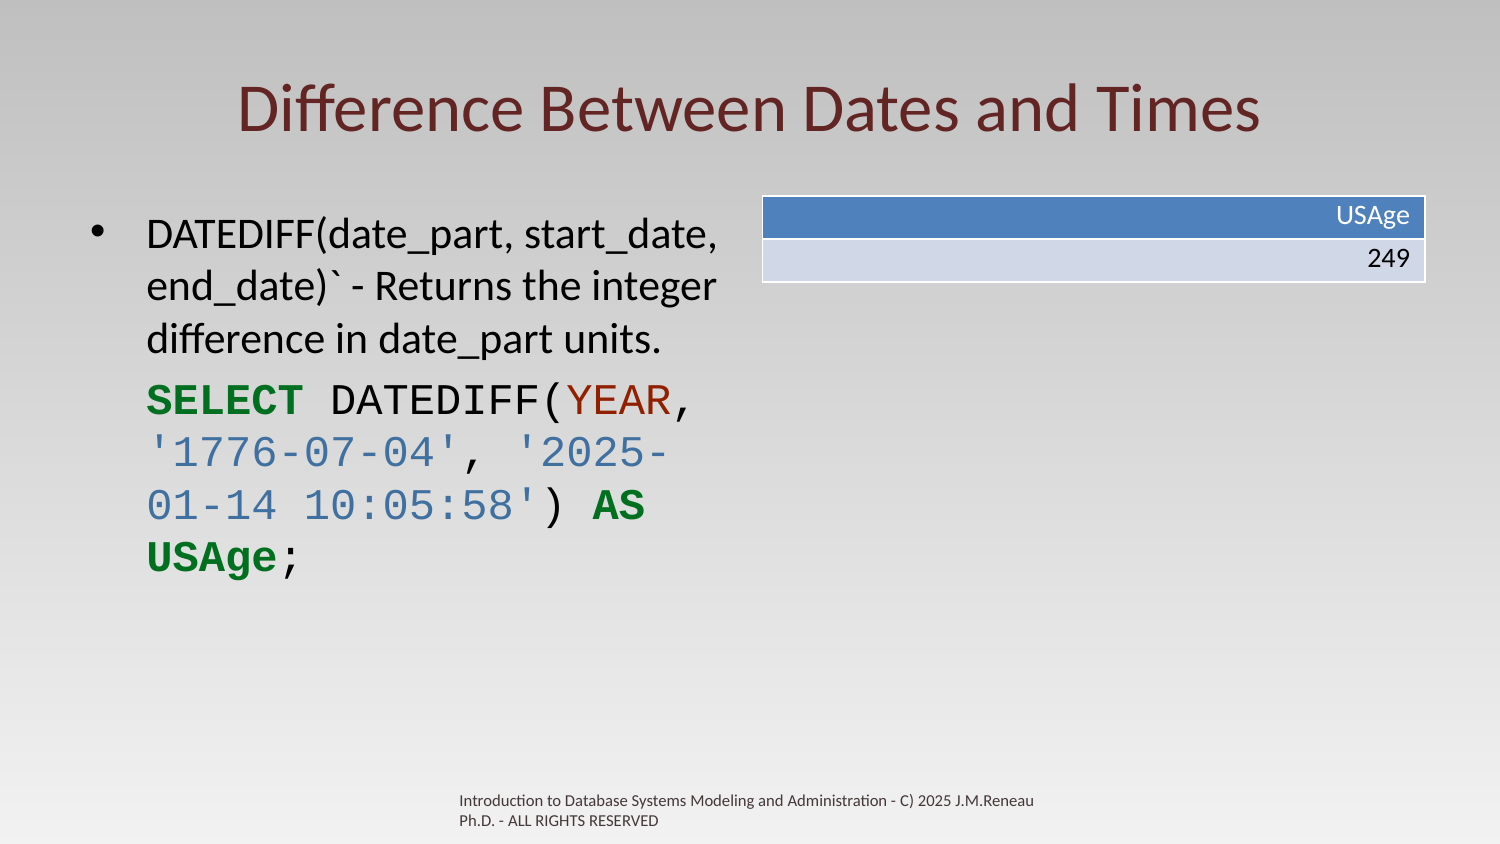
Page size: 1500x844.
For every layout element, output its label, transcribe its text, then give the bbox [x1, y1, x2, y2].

footer Introduction to Database Systems Modeling and Administration - C) 2025 J.M.Reneau Ph.D. - ALL RIGHTS RESERVED [444, 782, 1055, 827]
title Difference Between Dates and Times [75, 33, 1425, 175]
table_header USAge [763, 197, 1424, 238]
list DATEDIFF(date_part, start_date, end_date)` - Returns the integer difference in date_part units. SELECT DATEDIFF(YEAR, '1776-07-04', '2025-01-14 10:05:58') AS USAge; [75, 196, 738, 754]
table_cell 249 [763, 240, 1424, 281]
